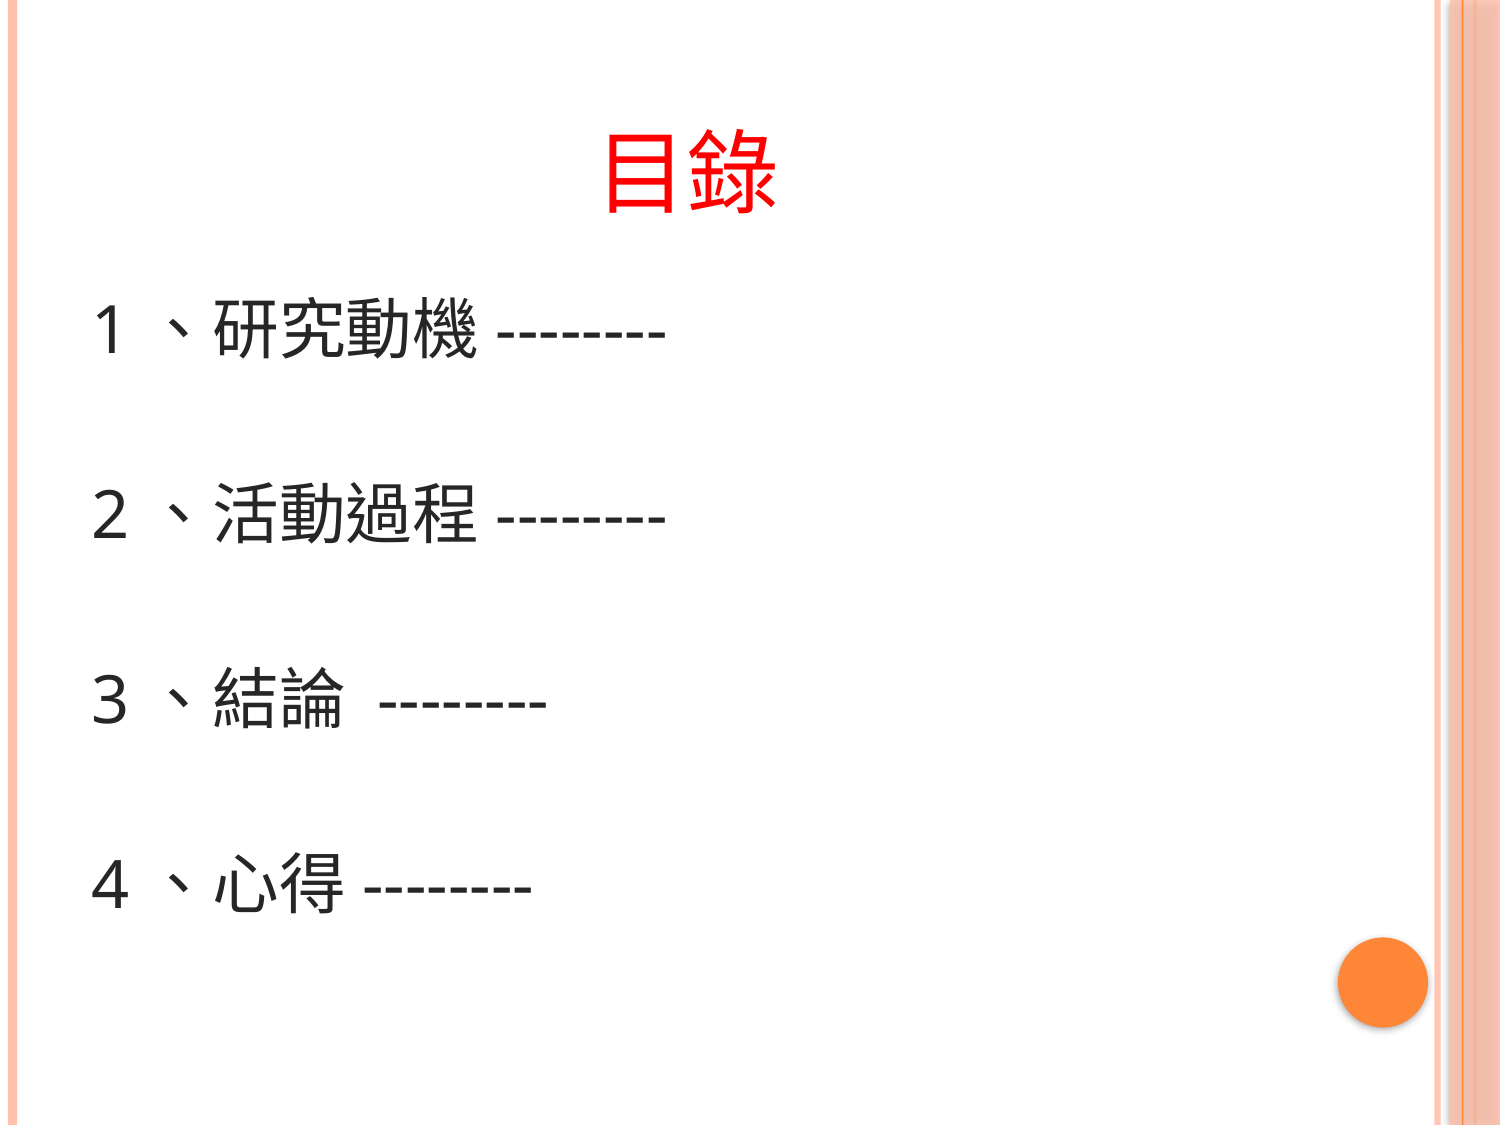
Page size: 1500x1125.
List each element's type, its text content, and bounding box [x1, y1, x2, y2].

title 目錄 [75, 45, 1300, 233]
list 1、研究動機-------- 2、活動過程-------- 3、結論 -------- 4、心得-------- [76, 278, 1302, 1056]
